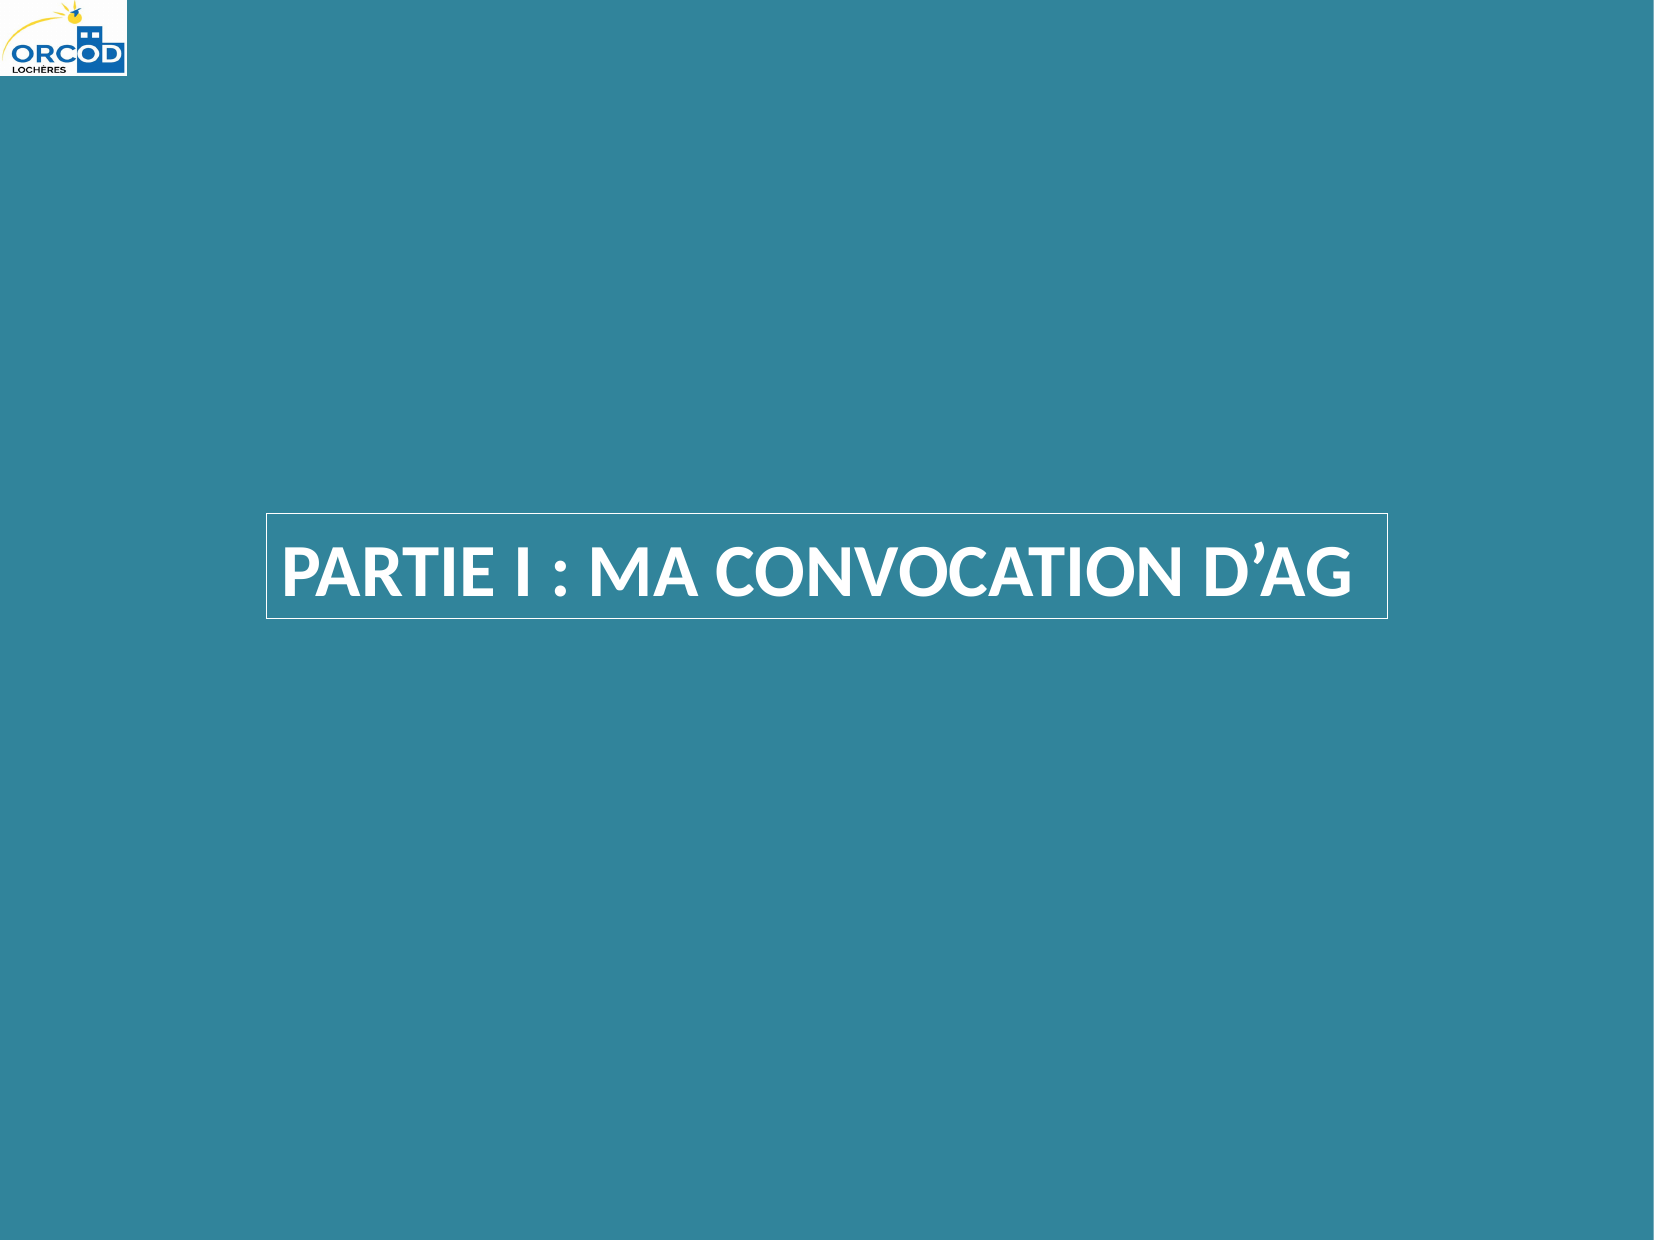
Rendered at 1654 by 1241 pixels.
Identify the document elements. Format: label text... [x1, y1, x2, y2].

text_box PARTIE I : MA CONVOCATION D’AG [266, 513, 1388, 619]
picture [0, 0, 127, 76]
